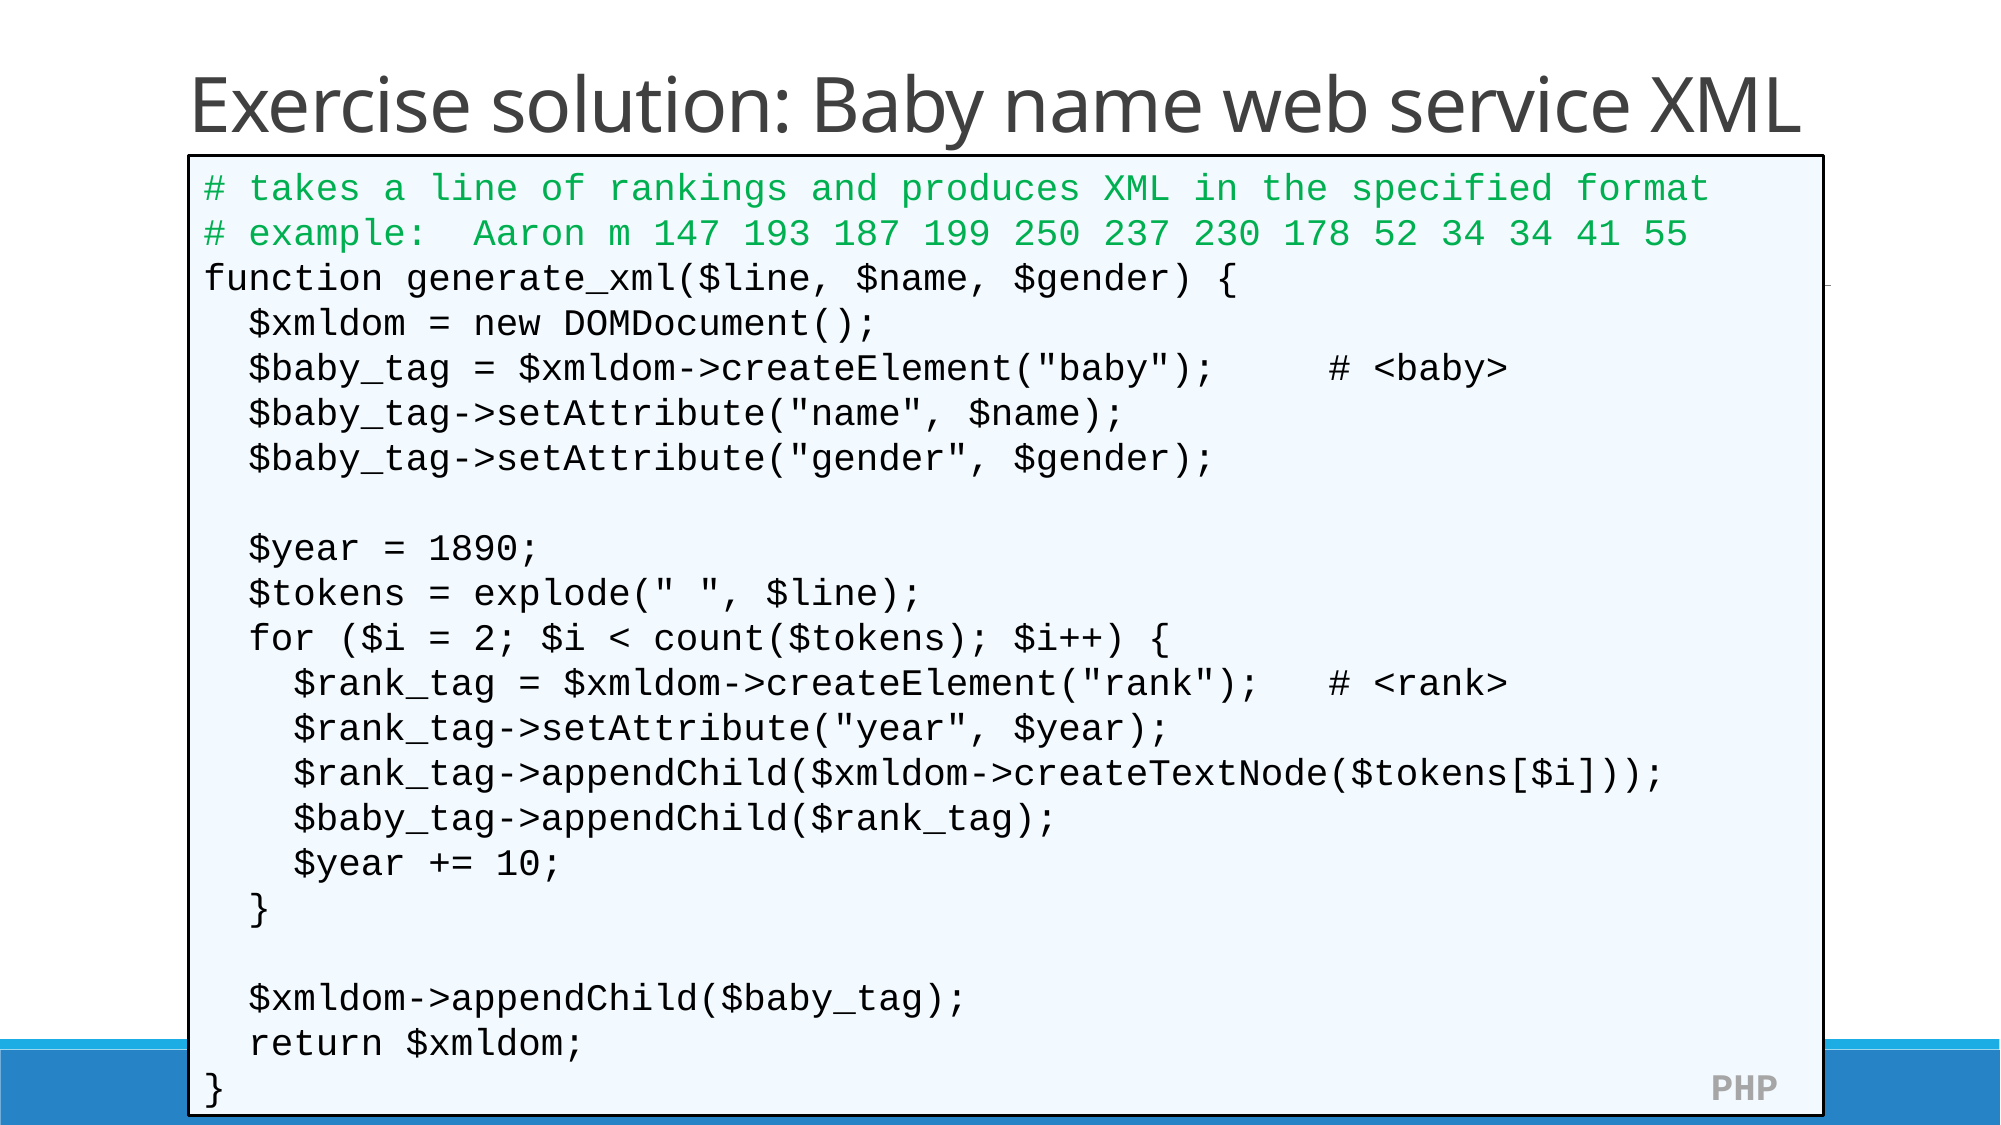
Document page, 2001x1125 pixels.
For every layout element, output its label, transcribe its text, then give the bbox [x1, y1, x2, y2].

title Exercise solution: Baby name web service XML [173, 44, 1824, 156]
text_box # takes a line of rankings and produces XML in the specified format # example: Aaron m 147 193 187 199 250 237 230 178 52 34 34 41 55 function generate_xml($line, $name, $gender) { $xmldom = new DOMDocument(); $baby_tag = $xmldom->createElement("baby"); # <baby> $baby_tag->setAttribute("name", $name); $baby_tag->setAttribute("gender", $gender); $year = 1890; $tokens = explode(" ", $line); for ($i = 2; $i < count($tokens); $i++) { $rank_tag = $xmldom->createElement("rank"); # <rank> $rank_tag->setAttribute("year", $year); $rank_tag->appendChild($xmldom->createTextNode($tokens[$i])); $baby_tag->appendChild($rank_tag); $year += 10; } $xmldom->appendChild($baby_tag); return $xmldom; } PHP [188, 155, 1824, 1116]
